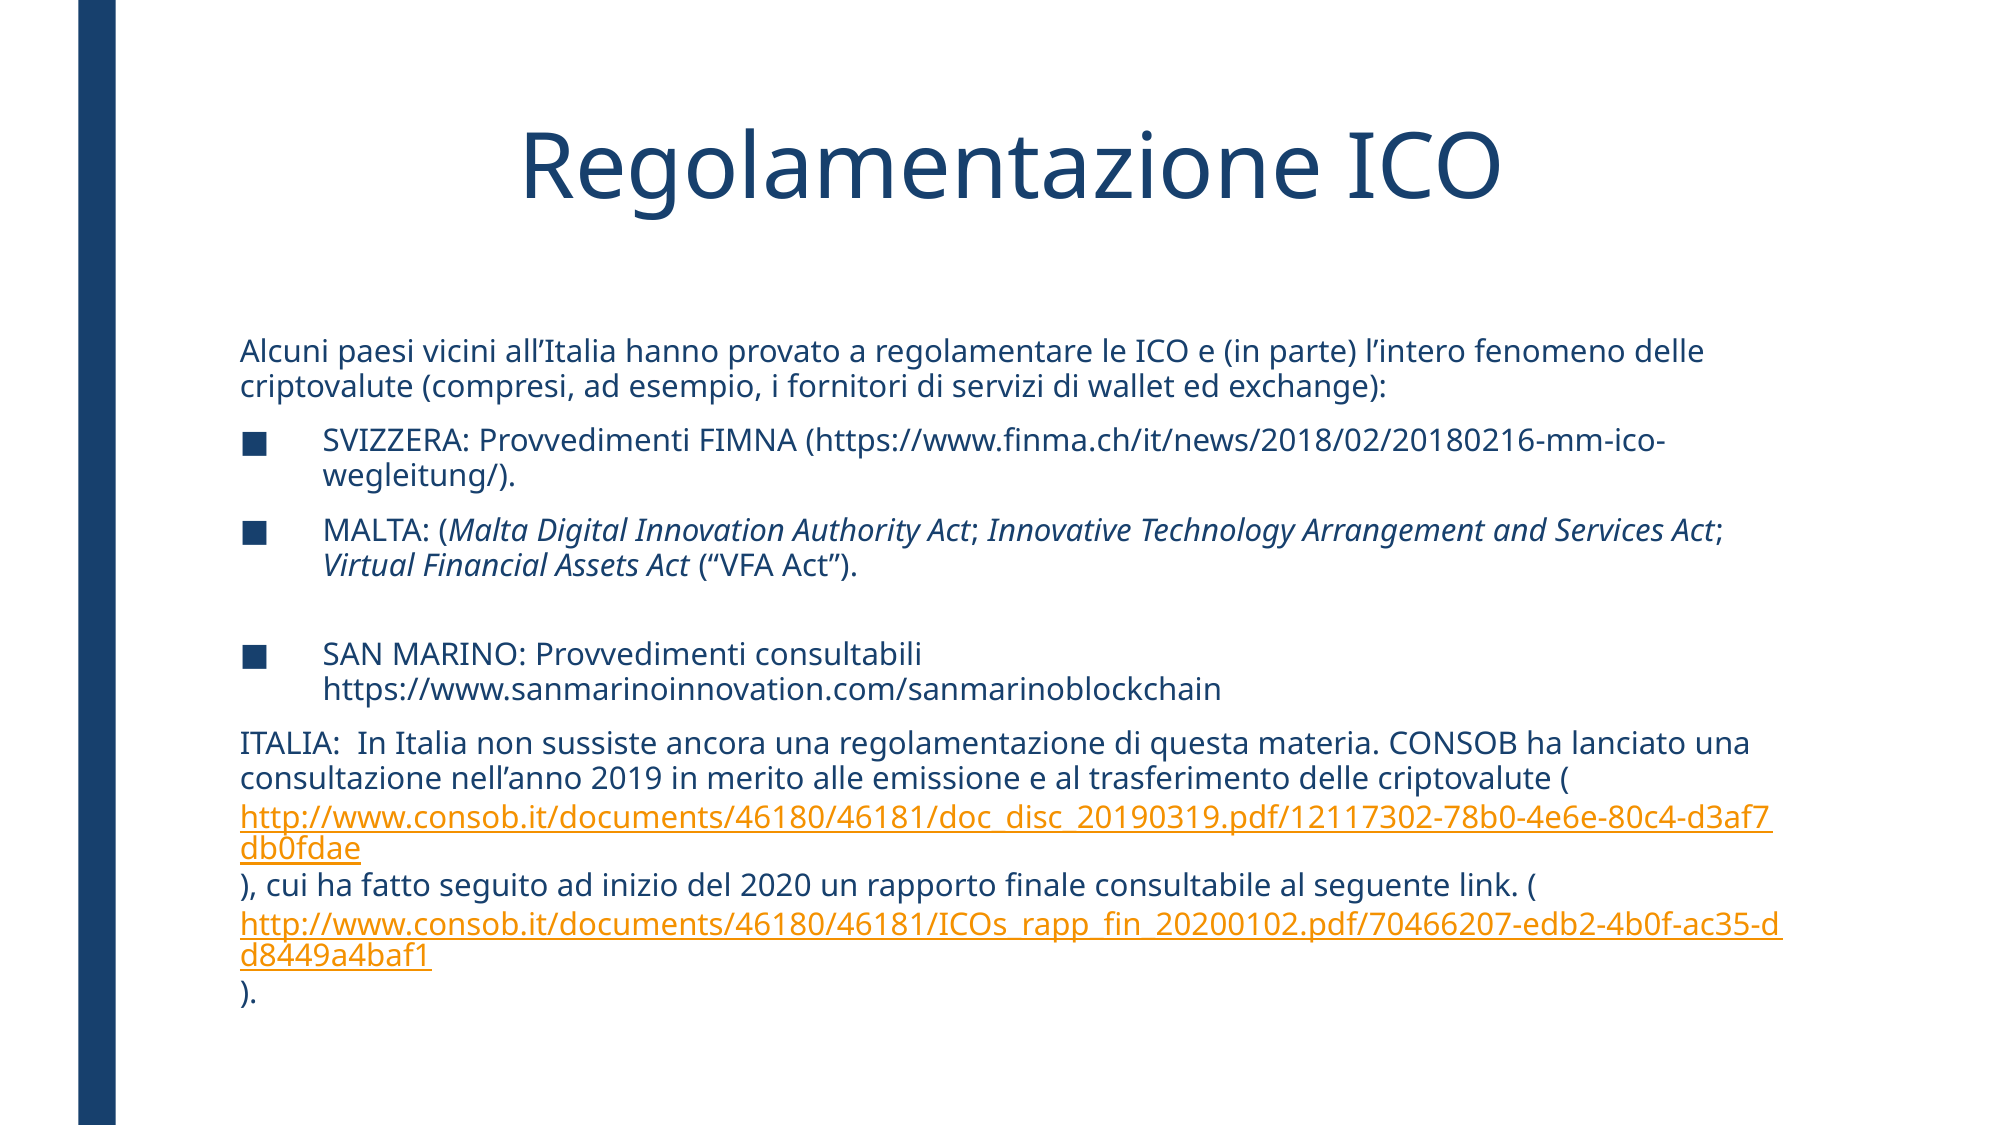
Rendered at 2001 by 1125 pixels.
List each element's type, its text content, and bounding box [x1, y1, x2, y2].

text_box Alcuni paesi vicini all’Italia hanno provato a regolamentare le ICO e (in parte) l’intero fenomeno delle criptovalute (compresi, ad esempio, i fornitori di servizi di wallet ed exchange): SVIZZERA: Provvedimenti FIMNA (https://www.finma.ch/it/news/2018/02/20180216-mm-ico-wegleitung/). MALTA: (Malta Digital Innovation Authority Act; Innovative Technology Arrangement and Services Act; Virtual Financial Assets Act (“VFA Act”). SAN MARINO: Provvedimenti consultabili https://www.sanmarinoinnovation.com/sanmarinoblockchain ITALIA: In Italia non sussiste ancora una regolamentazione di questa materia. CONSOB ha lanciato una consultazione nell’anno 2019 in merito alle emissione e al trasferimento delle criptovalute (http://www.consob.it/documents/46180/46181/doc_disc_20190319.pdf/12117302-78b0-4e6e-80c4-d3af7db0fdae), cui ha fatto seguito ad inizio del 2020 un rapporto finale consultabile al seguente link. (http://www.consob.it/documents/46180/46181/ICOs_rapp_fin_20200102.pdf/70466207-edb2-4b0f-ac35-dd8449a4baf1). [225, 270, 1800, 963]
text_box Regolamentazione ICO [225, 112, 1800, 270]
